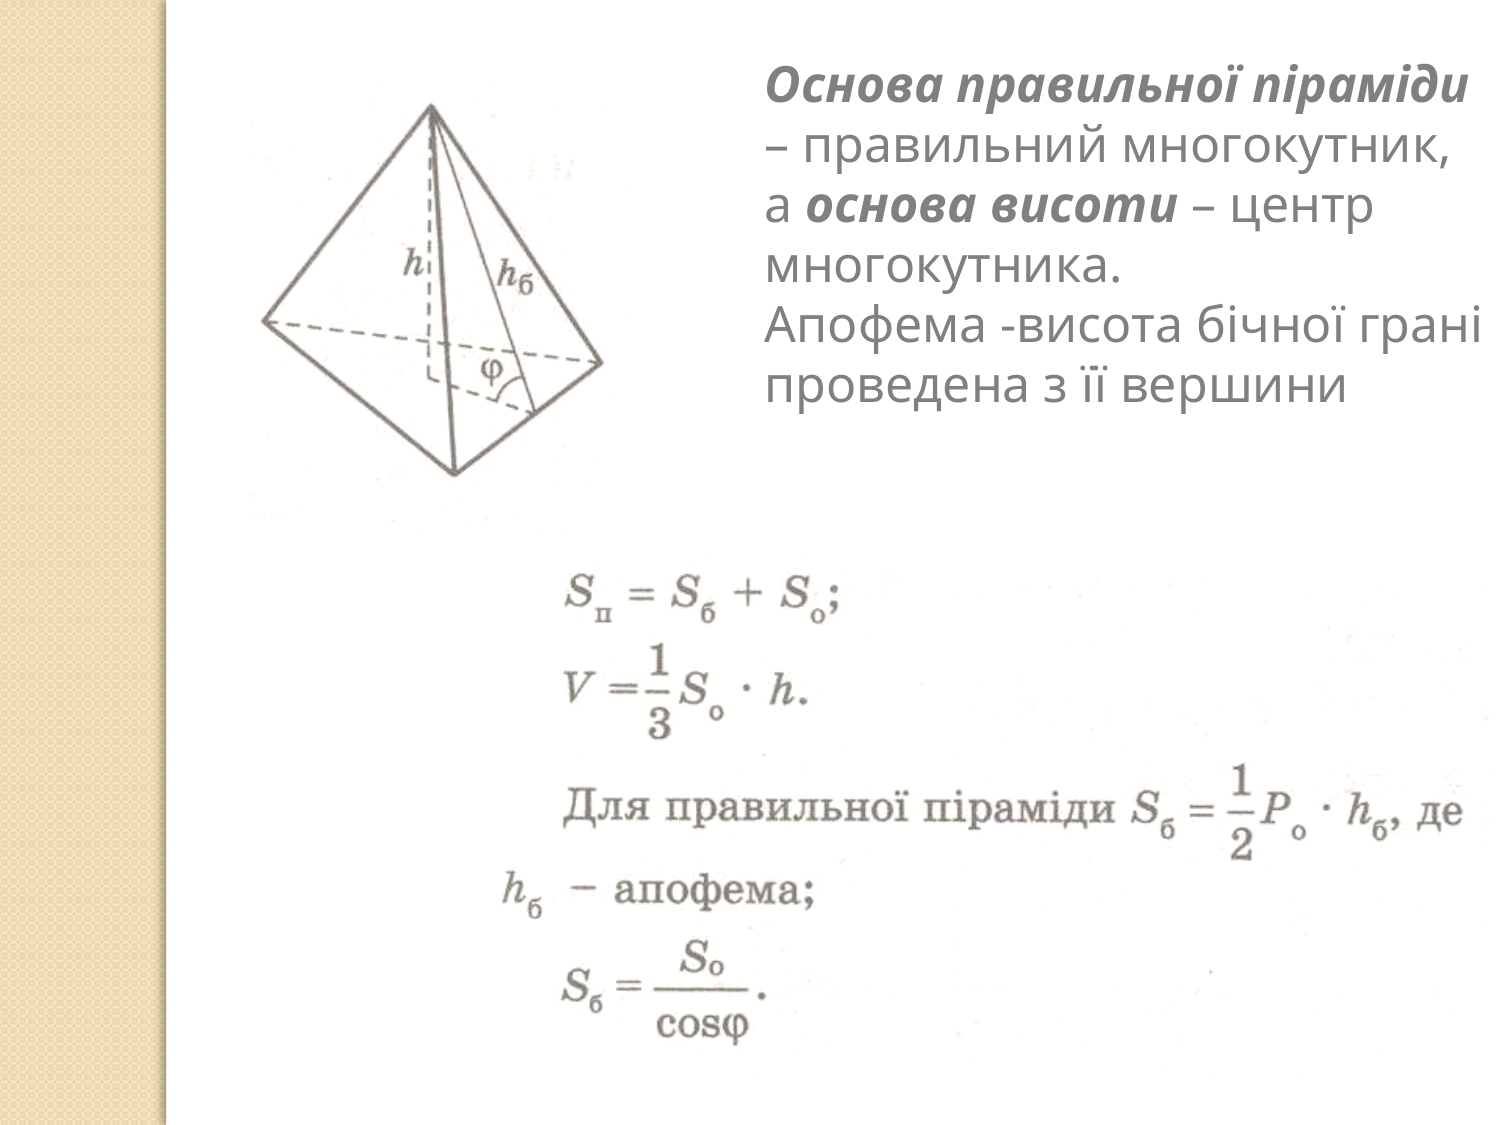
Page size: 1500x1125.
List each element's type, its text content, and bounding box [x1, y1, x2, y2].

text_box Основа правильної піраміди – правильний многокутник, а основа висоти – центр многокутника. Апофема -висота бічної грані проведена з її вершини [749, 0, 1500, 420]
picture [241, 77, 1500, 1077]
